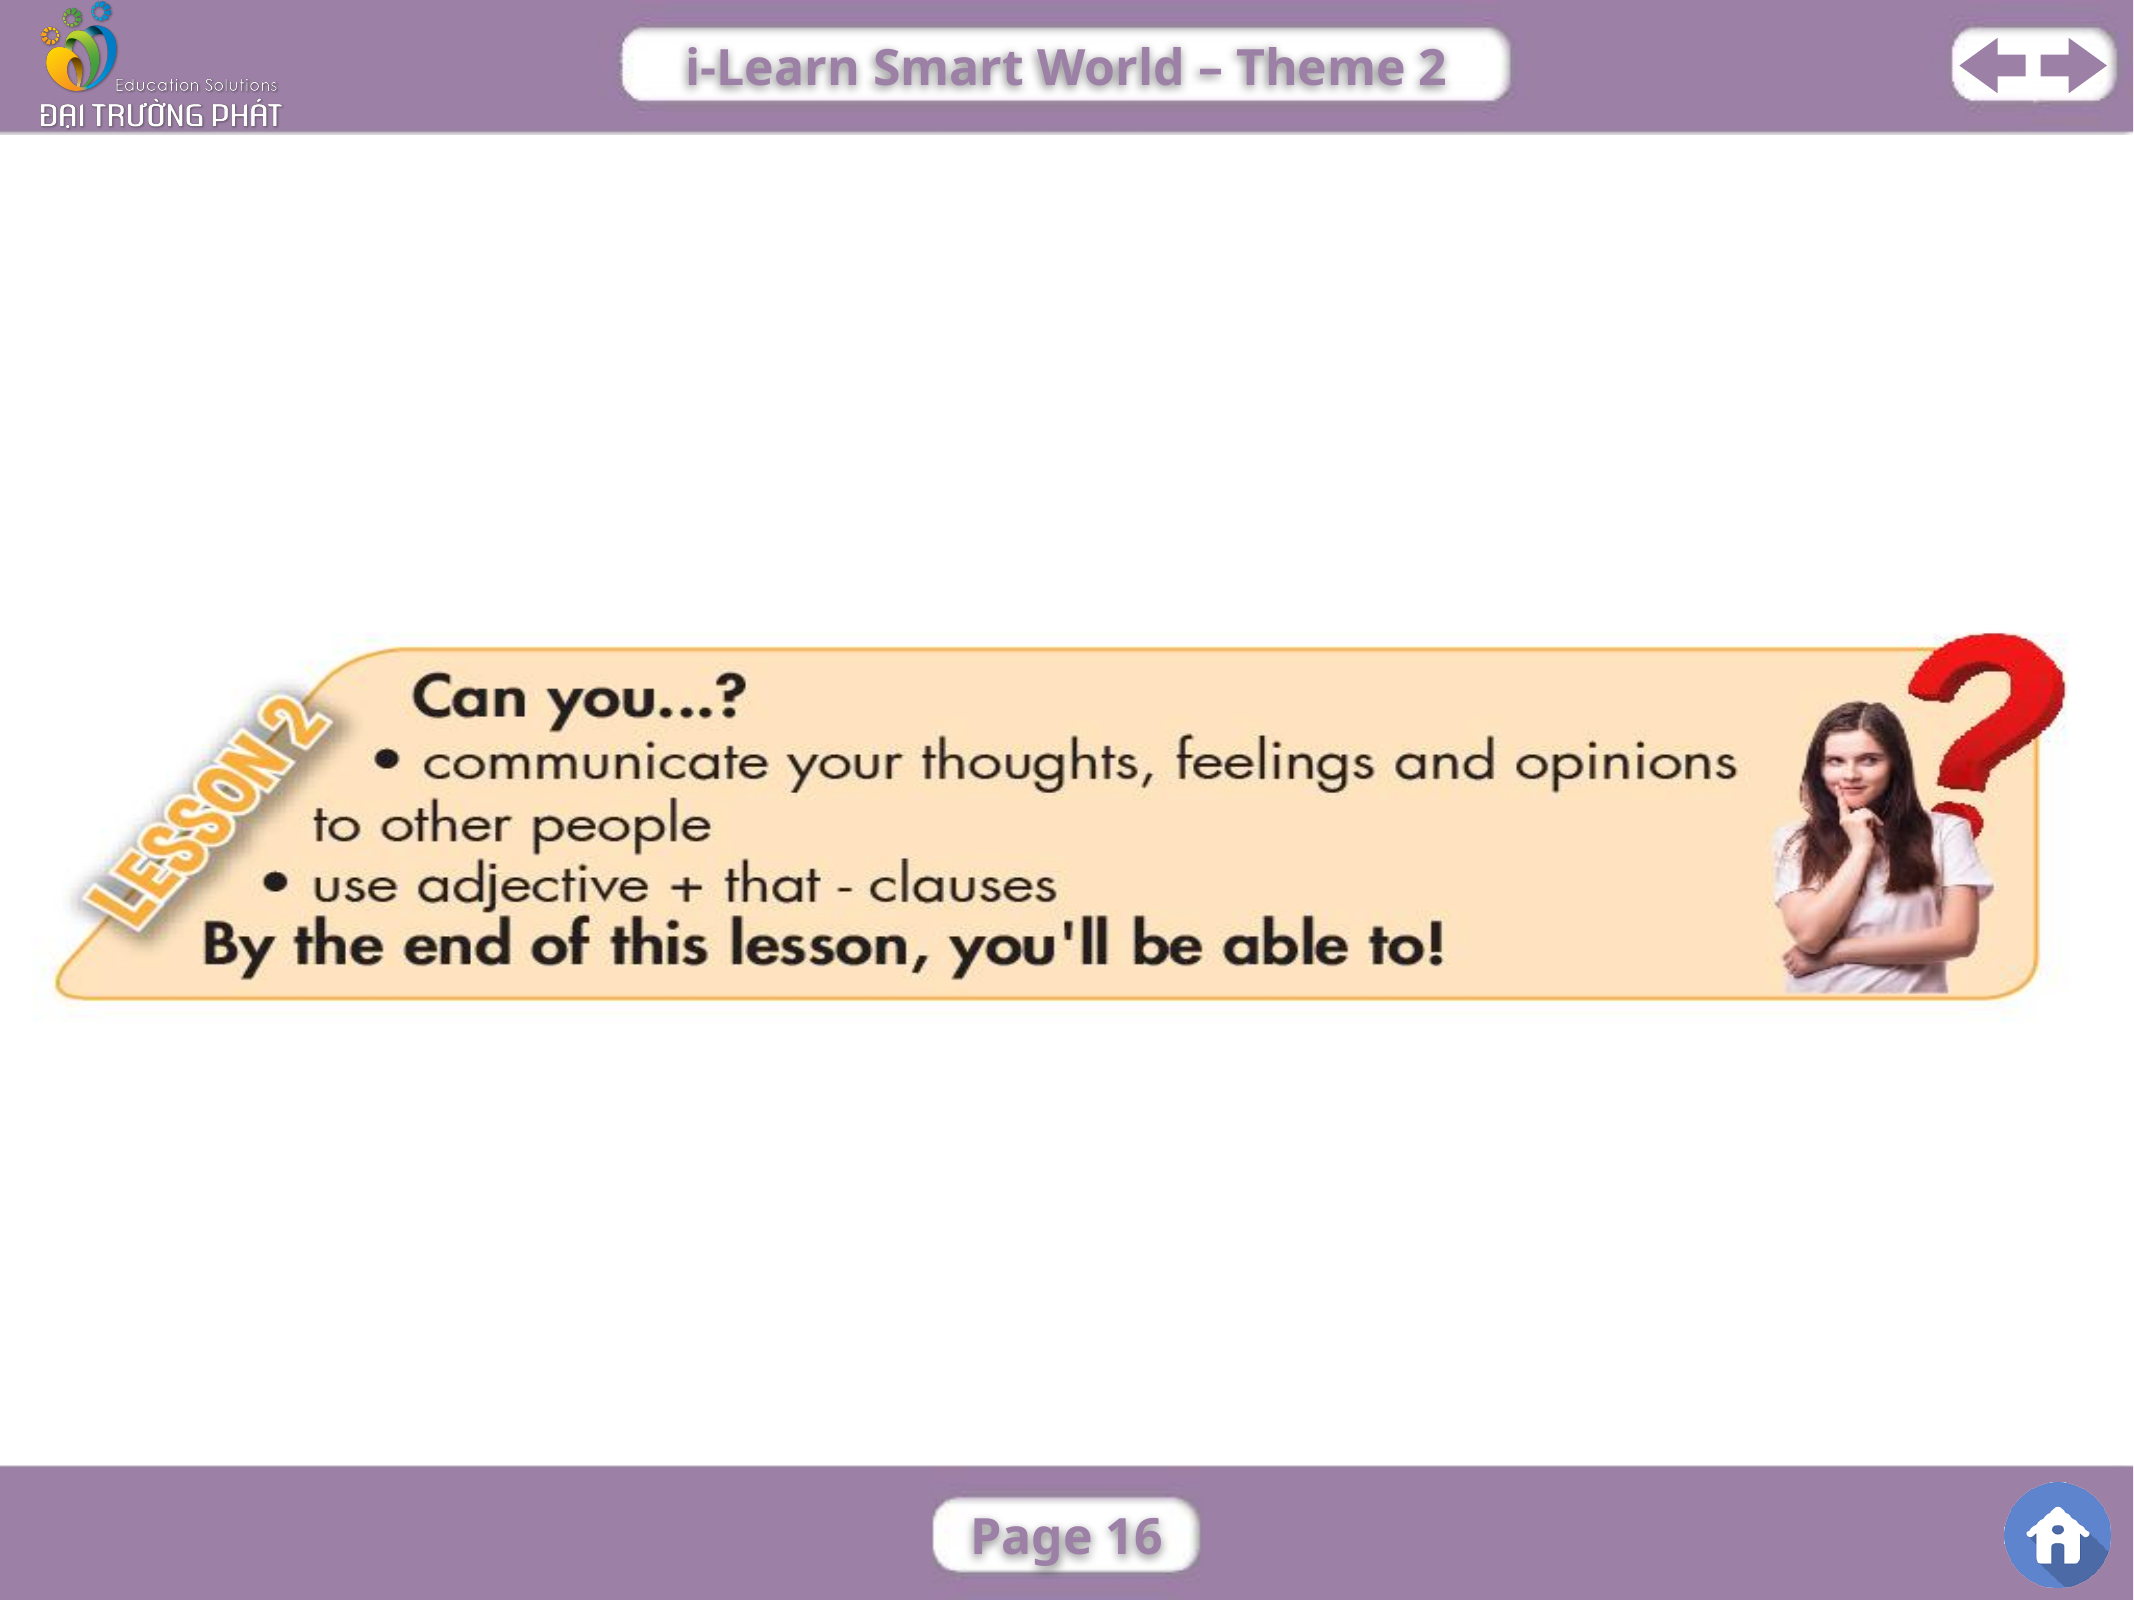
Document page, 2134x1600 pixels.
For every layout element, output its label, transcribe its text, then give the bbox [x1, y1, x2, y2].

list Page 16 [958, 1496, 1175, 1574]
picture [0, 0, 2134, 1600]
list i-Learn Smart World – Theme 2 [625, 26, 1509, 105]
